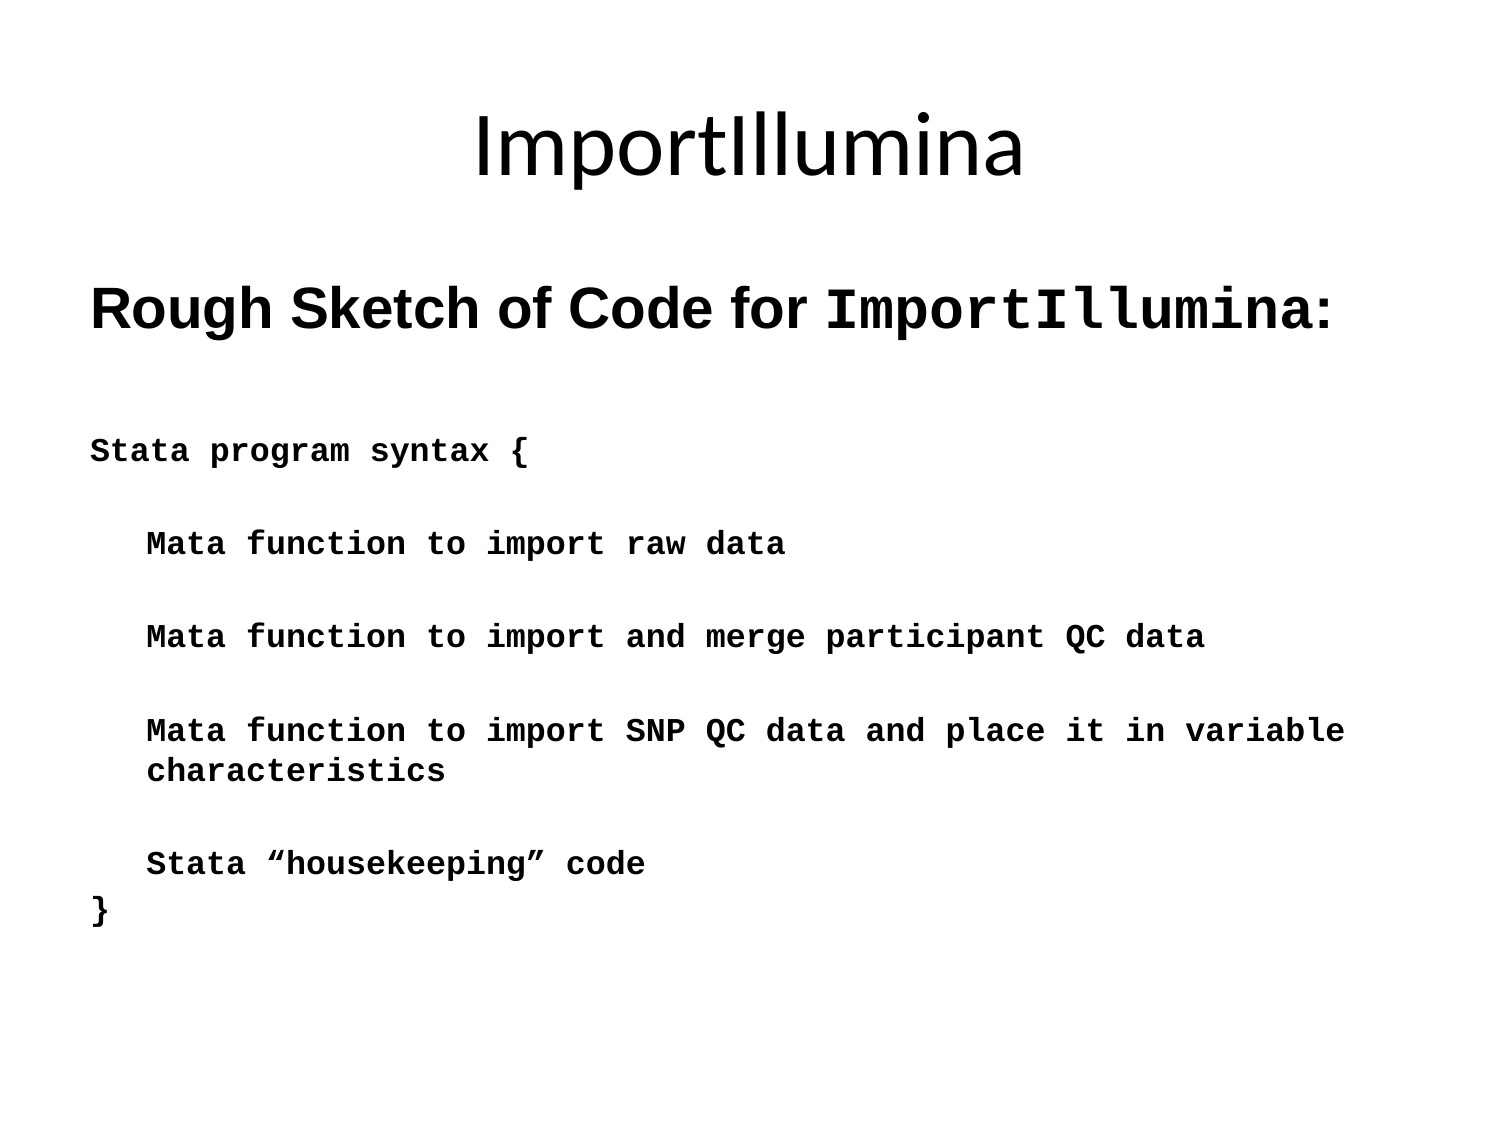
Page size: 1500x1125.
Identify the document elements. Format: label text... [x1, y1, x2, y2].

title ImportIllumina [75, 45, 1425, 233]
list Rough Sketch of Code for ImportIllumina: Stata program syntax { Mata function to import raw data Mata function to import and merge participant QC data Mata function to import SNP QC data and place it in variable characteristics Stata “housekeeping” code } [75, 262, 1425, 1005]
